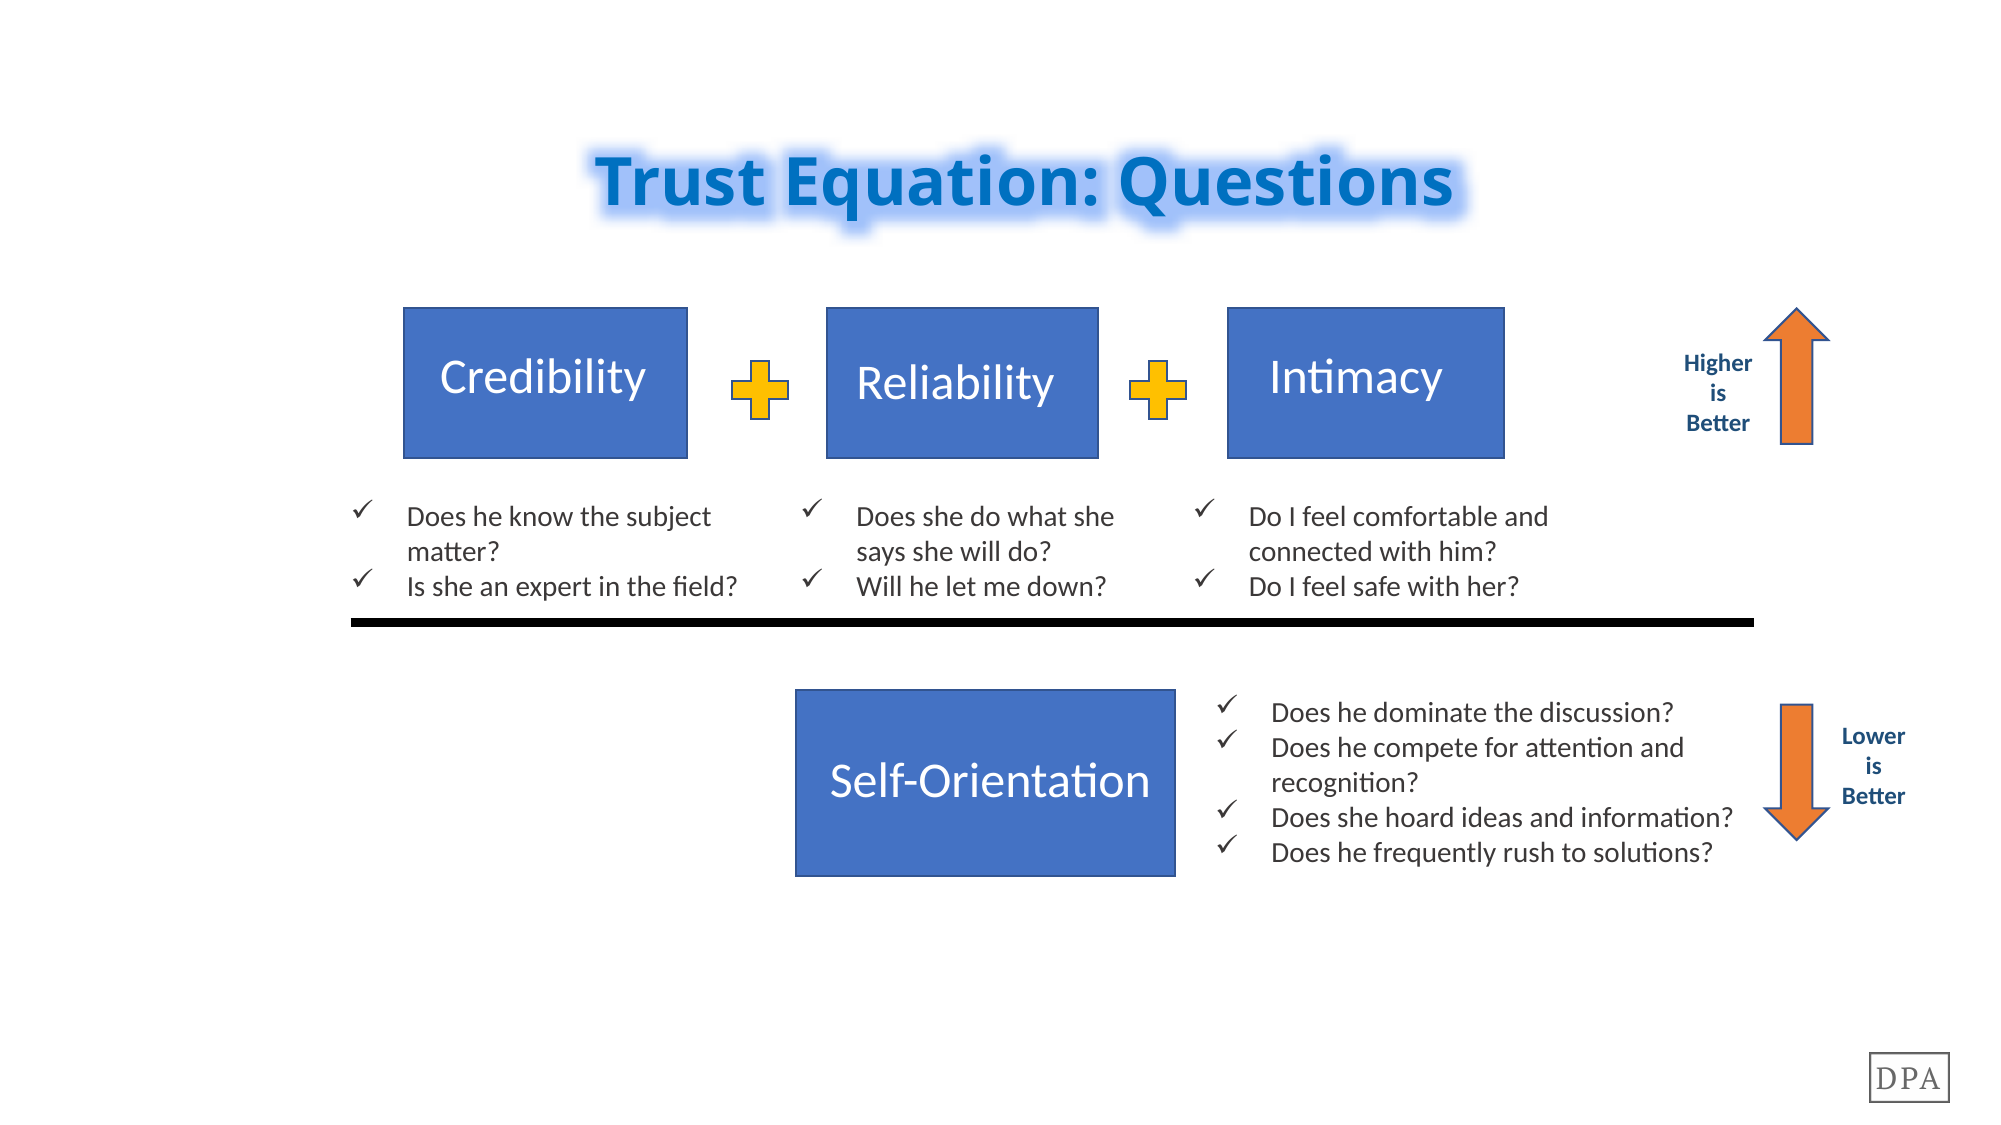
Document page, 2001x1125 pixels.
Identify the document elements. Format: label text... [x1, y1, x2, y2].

text_box Trust Equation: Questions [162, 104, 1888, 265]
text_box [335, 308, 1931, 878]
picture [1869, 1052, 1950, 1103]
